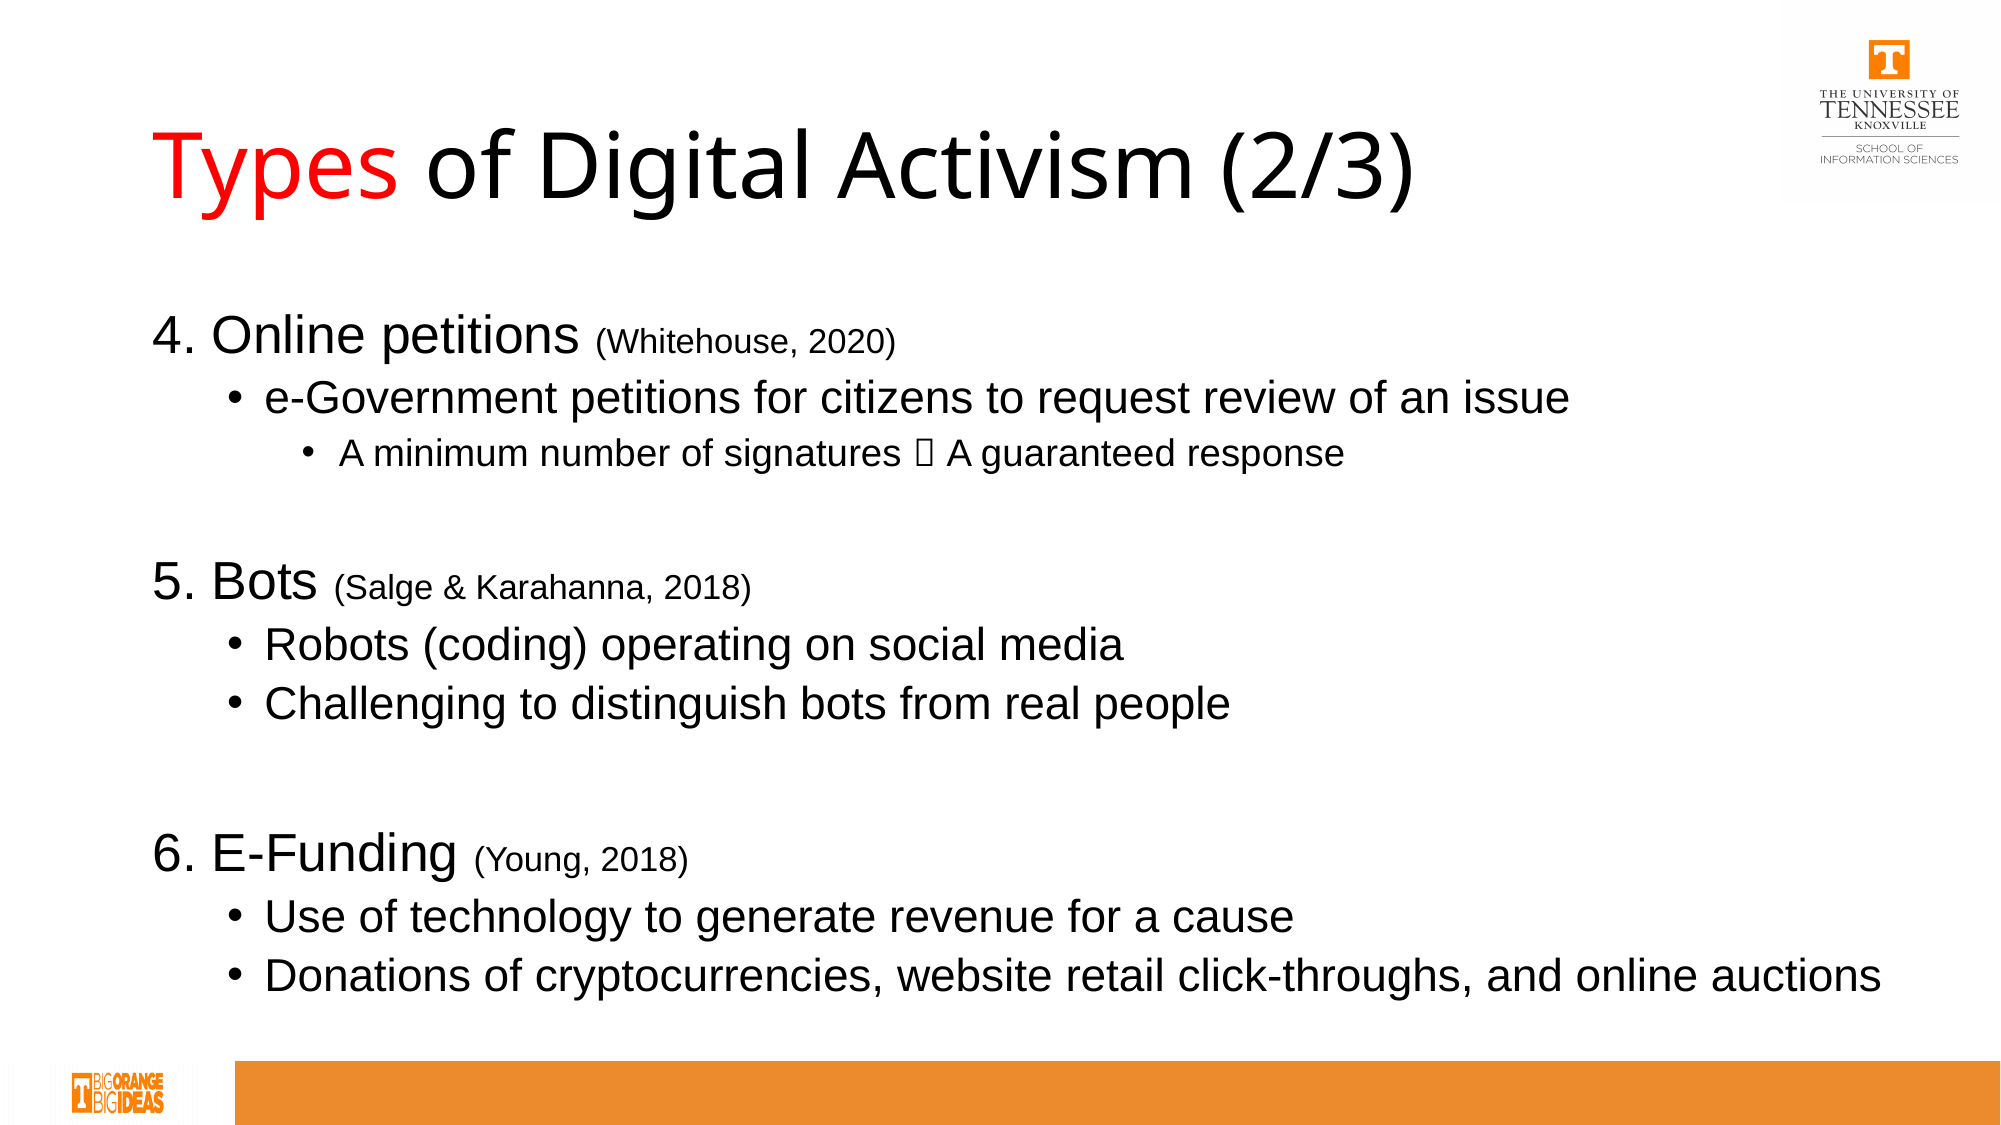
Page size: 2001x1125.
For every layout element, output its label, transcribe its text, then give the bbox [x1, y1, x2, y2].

picture [0, 1051, 235, 1125]
slide_number 4 [1412, 1042, 1863, 1103]
title Types of Digital Activism (2/3) [137, 59, 1863, 278]
picture [1779, 1, 2000, 202]
list 4. Online petitions (Whitehouse, 2020) e-Government petitions for citizens to request review of an issue A minimum number of signatures  A guaranteed response 5. Bots (Salge & Karahanna, 2018) Robots (coding) operating on social media Challenging to distinguish bots from real people 6. E-Funding (Young, 2018) Use of technology to generate revenue for a cause Donations of cryptocurrencies, website retail click-throughs, and online auctions [137, 299, 1983, 1014]
